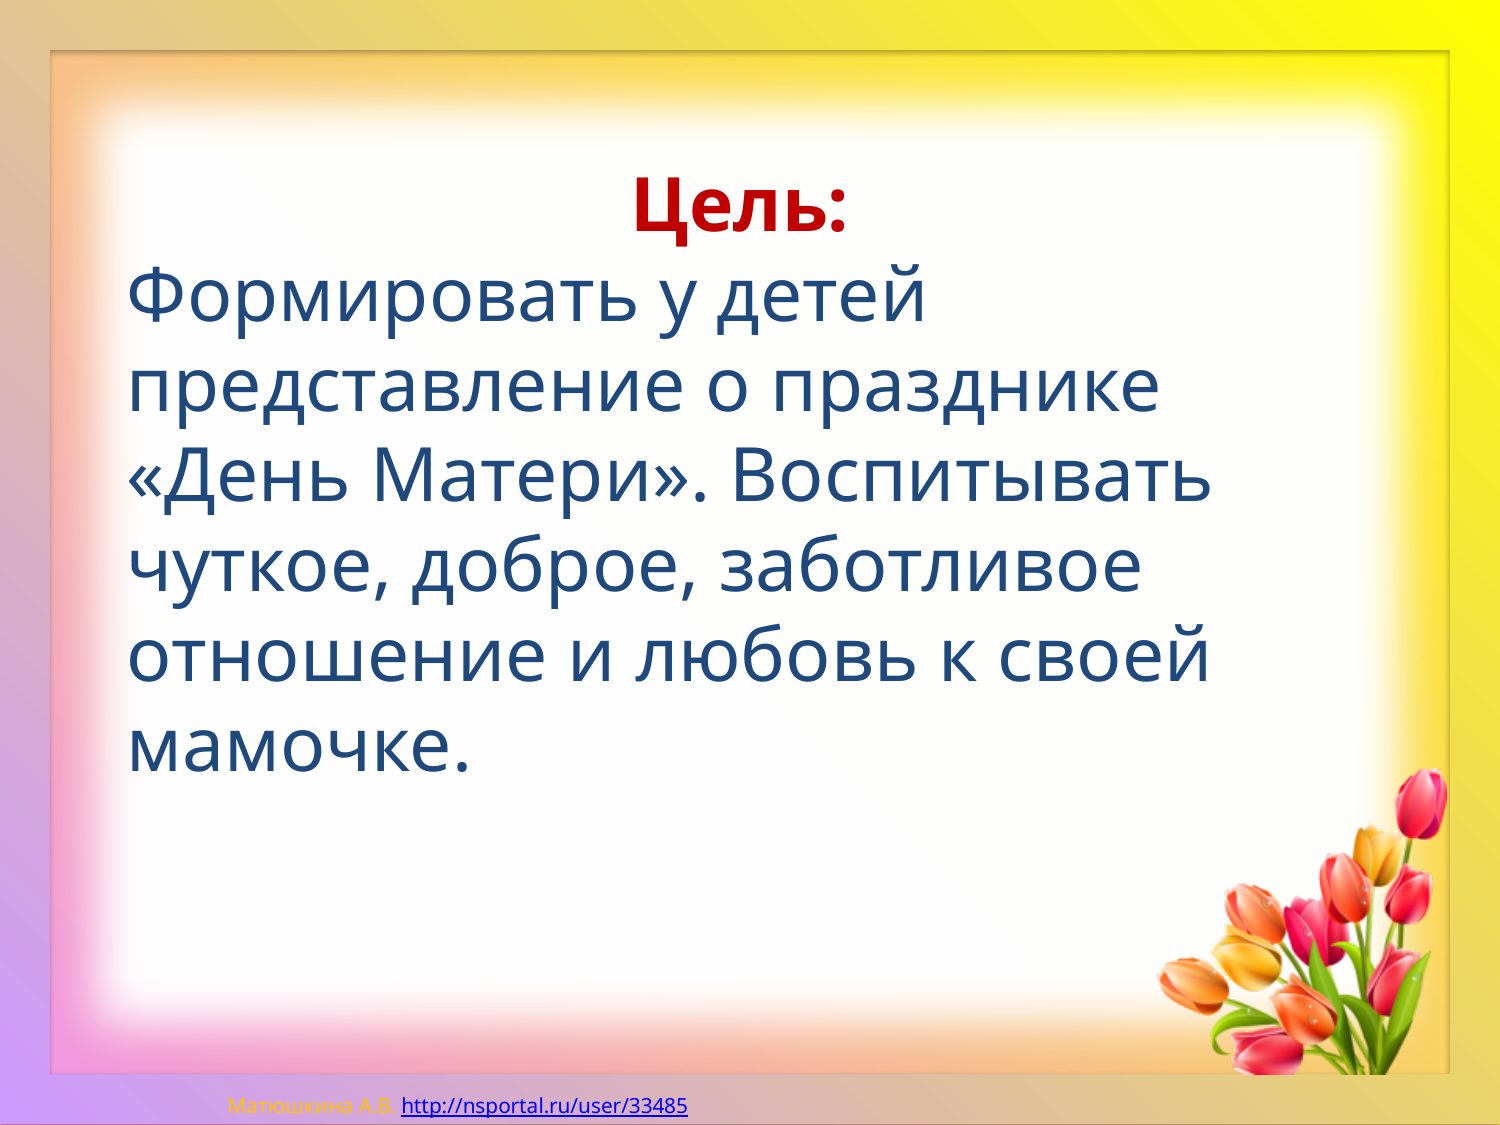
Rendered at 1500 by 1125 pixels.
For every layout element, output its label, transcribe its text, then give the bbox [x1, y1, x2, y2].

text_box Цель: Формировать у детей представление о празднике «День Матери». Воспитывать чуткое, доброе, заботливое отношение и любовь к своей мамочке. [112, 148, 1388, 794]
picture [1156, 768, 1447, 1075]
